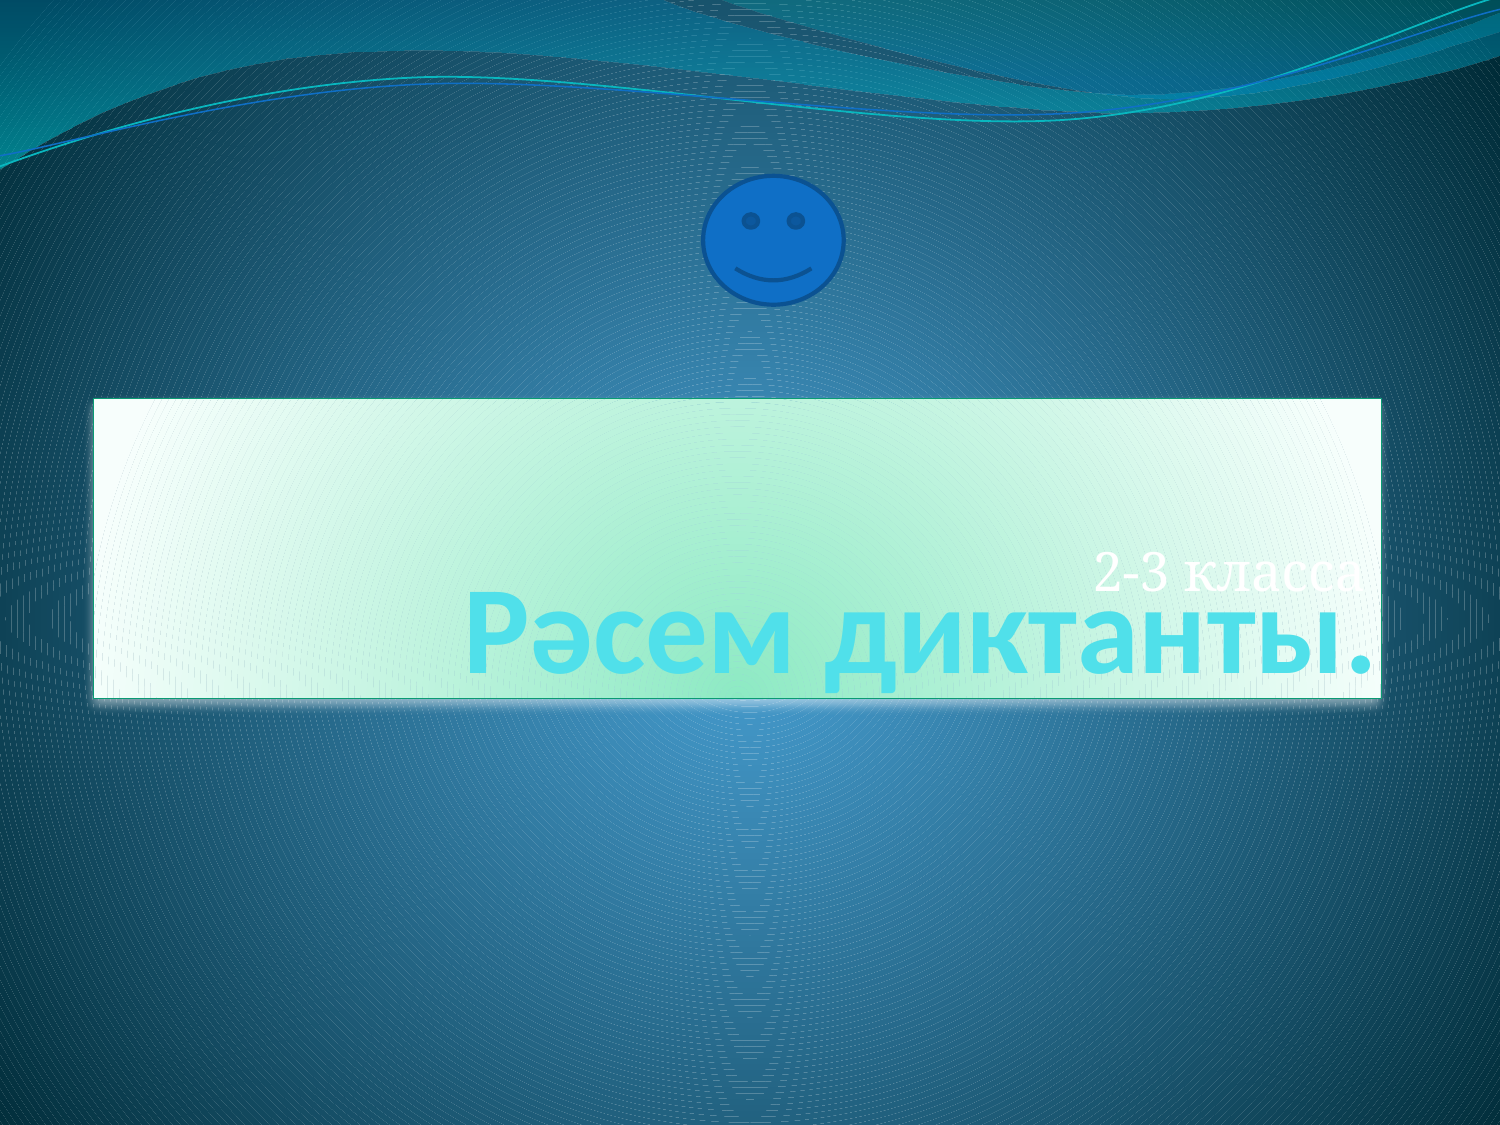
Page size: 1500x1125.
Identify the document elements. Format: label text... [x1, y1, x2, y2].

text_box [701, 173, 846, 307]
title Рәсем диктанты. [93, 398, 1382, 699]
subtitle 2-3 класса [87, 529, 1376, 926]
